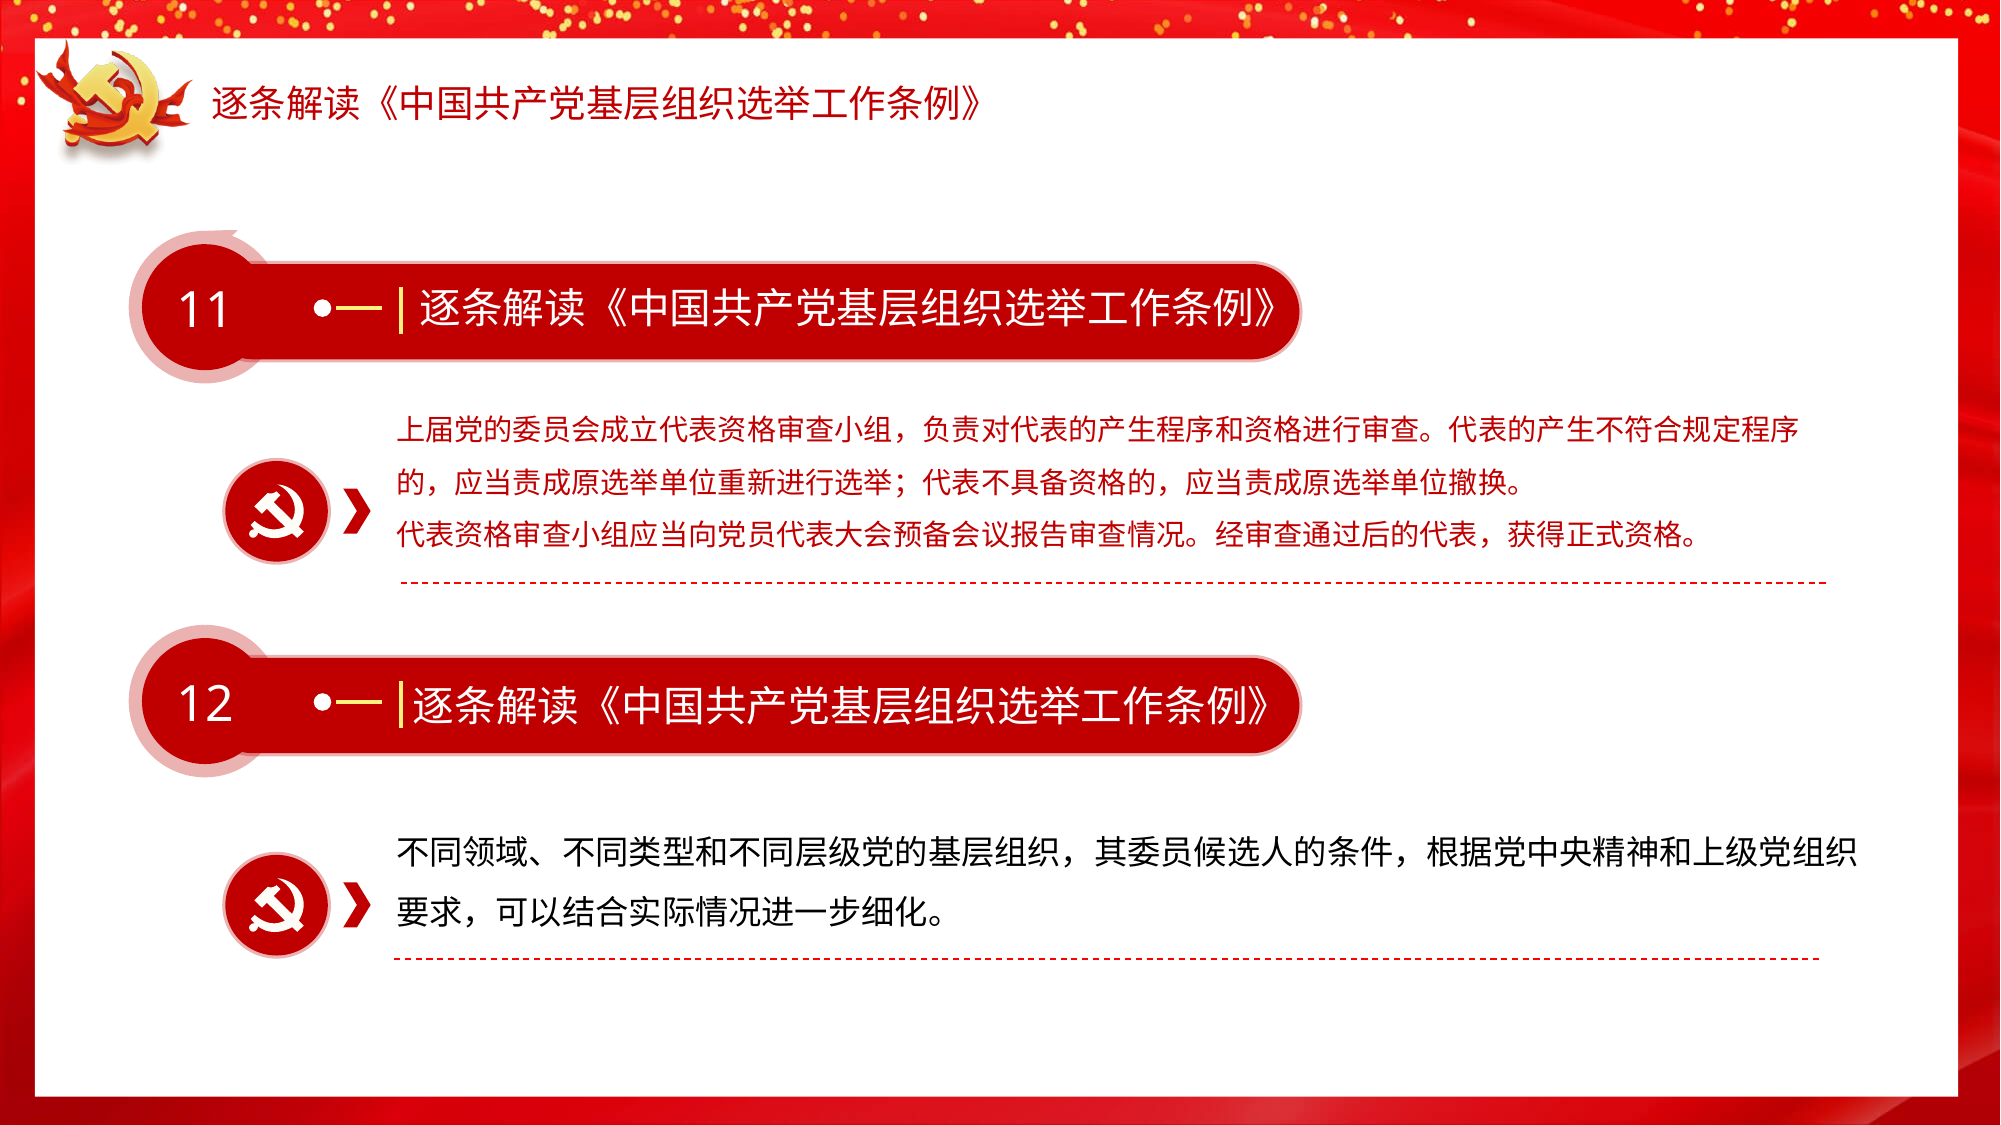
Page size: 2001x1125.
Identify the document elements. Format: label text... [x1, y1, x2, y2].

text_box [343, 488, 371, 534]
picture [0, 0, 2000, 1125]
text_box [141, 244, 1315, 371]
text_box 逐条解读《中国共产党基层组织选举工作条例》 [196, 72, 1014, 132]
text_box [343, 882, 371, 928]
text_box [141, 638, 1308, 765]
text_box 上届党的委员会成立代表资格审查小组，负责对代表的产生程序和资格进行审查。代表的产生不符合规定程序的，应当责成原选举单位重新进行选举；代表不具备资格的，应当责成原选举单位撤换。 代表资格审查小组应当向党员代表大会预备会议报告审查情况。经审查通过后的代表，获得正式资格。 [381, 386, 1843, 559]
text_box [34, 37, 1959, 1098]
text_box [225, 854, 328, 956]
text_box 不同领域、不同类型和不同层级党的基层组织，其委员候选人的条件，根据党中央精神和上级党组织要求，可以结合实际情况进一步细化。 [381, 804, 1875, 939]
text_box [225, 460, 328, 562]
